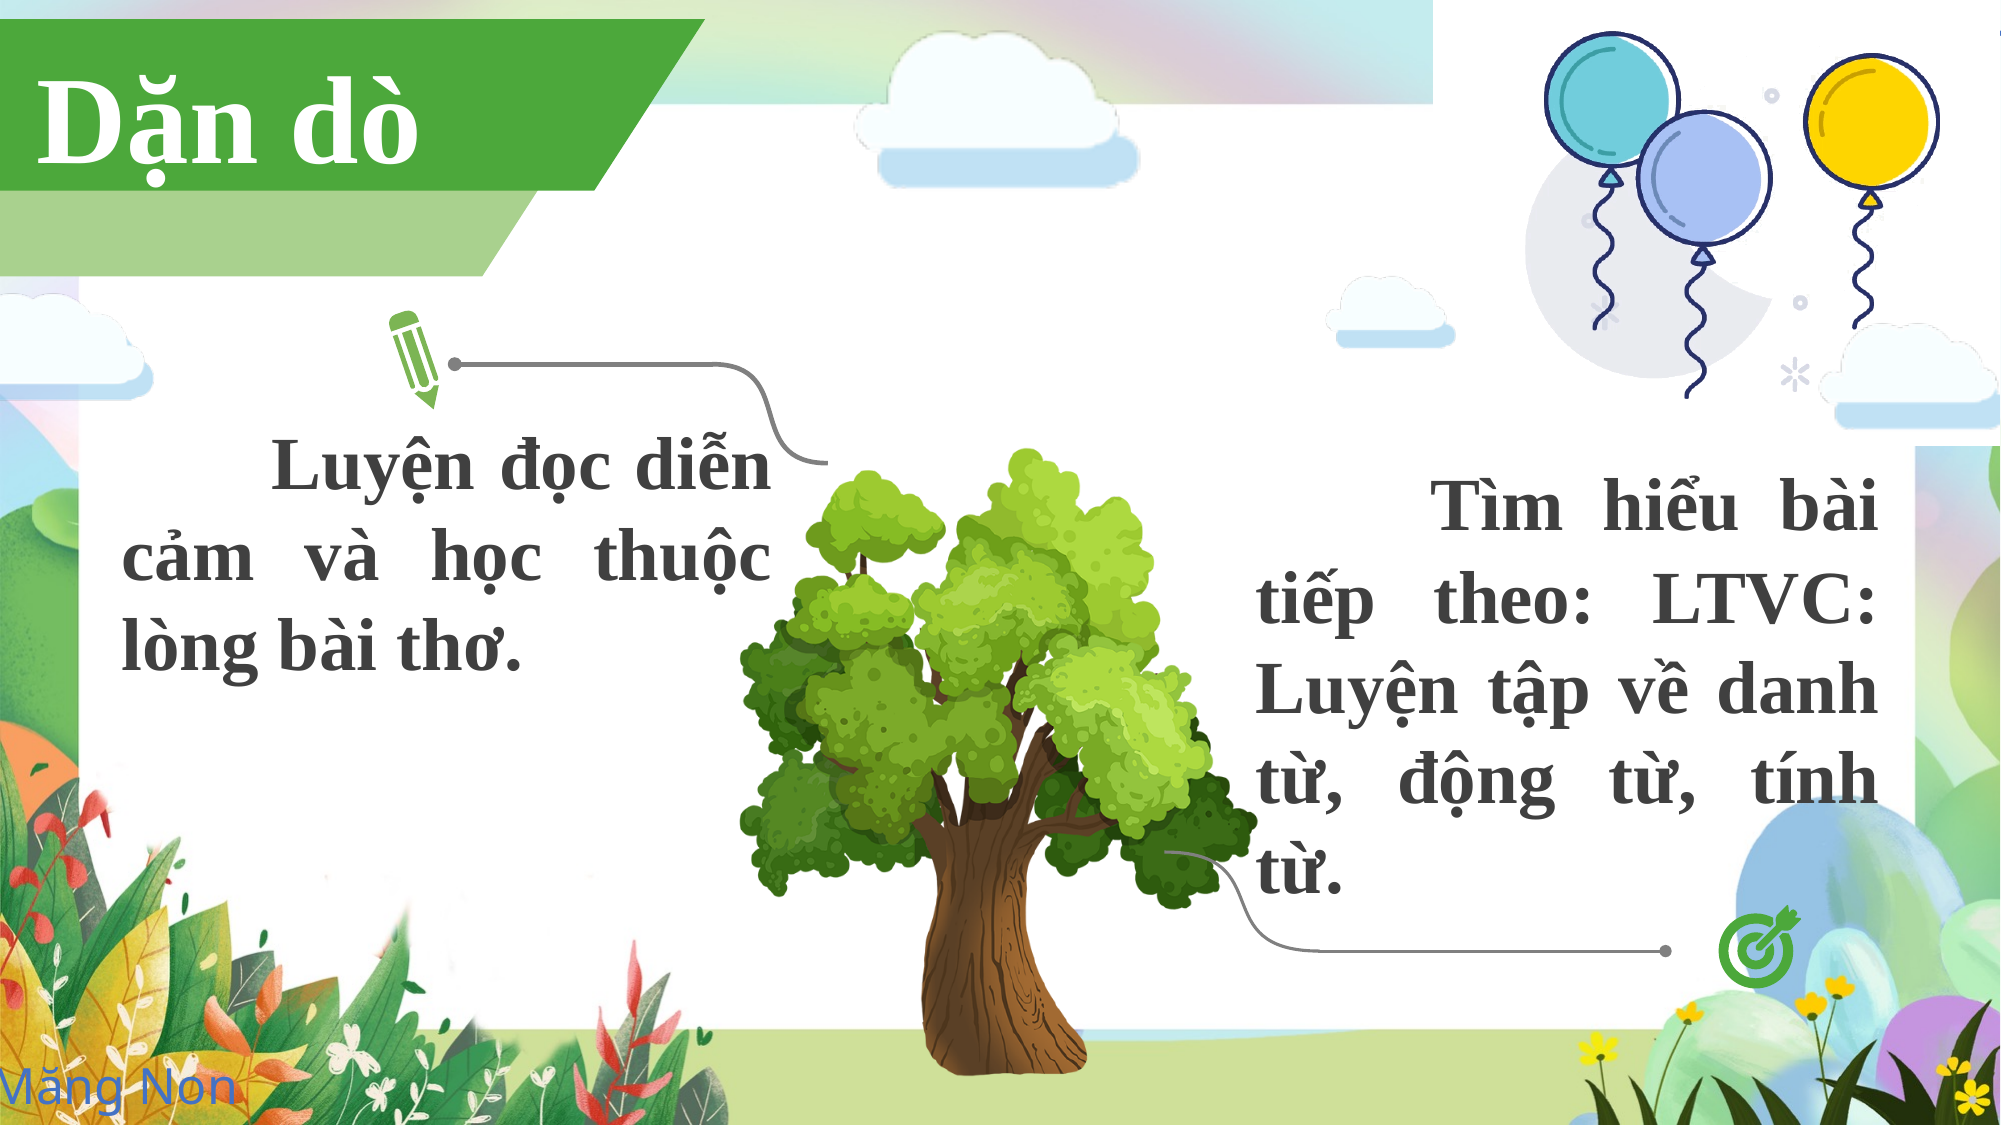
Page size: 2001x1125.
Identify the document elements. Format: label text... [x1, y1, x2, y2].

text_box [1164, 852, 1666, 952]
text_box [416, 326, 439, 381]
picture [0, 0, 2001, 1125]
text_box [1718, 904, 1802, 989]
text_box Tìm hiểu bài tiếp theo: LTVC: Luyện tập về danh từ, động từ, tính từ. [1266, 431, 1895, 916]
text_box [401, 329, 429, 388]
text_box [0, 19, 705, 277]
text_box [392, 334, 415, 389]
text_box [454, 364, 828, 464]
text_box Luyện đọc diễn cảm và học thuộc lòng bài thơ. [106, 398, 621, 694]
text_box [388, 310, 420, 332]
text_box [414, 385, 439, 398]
